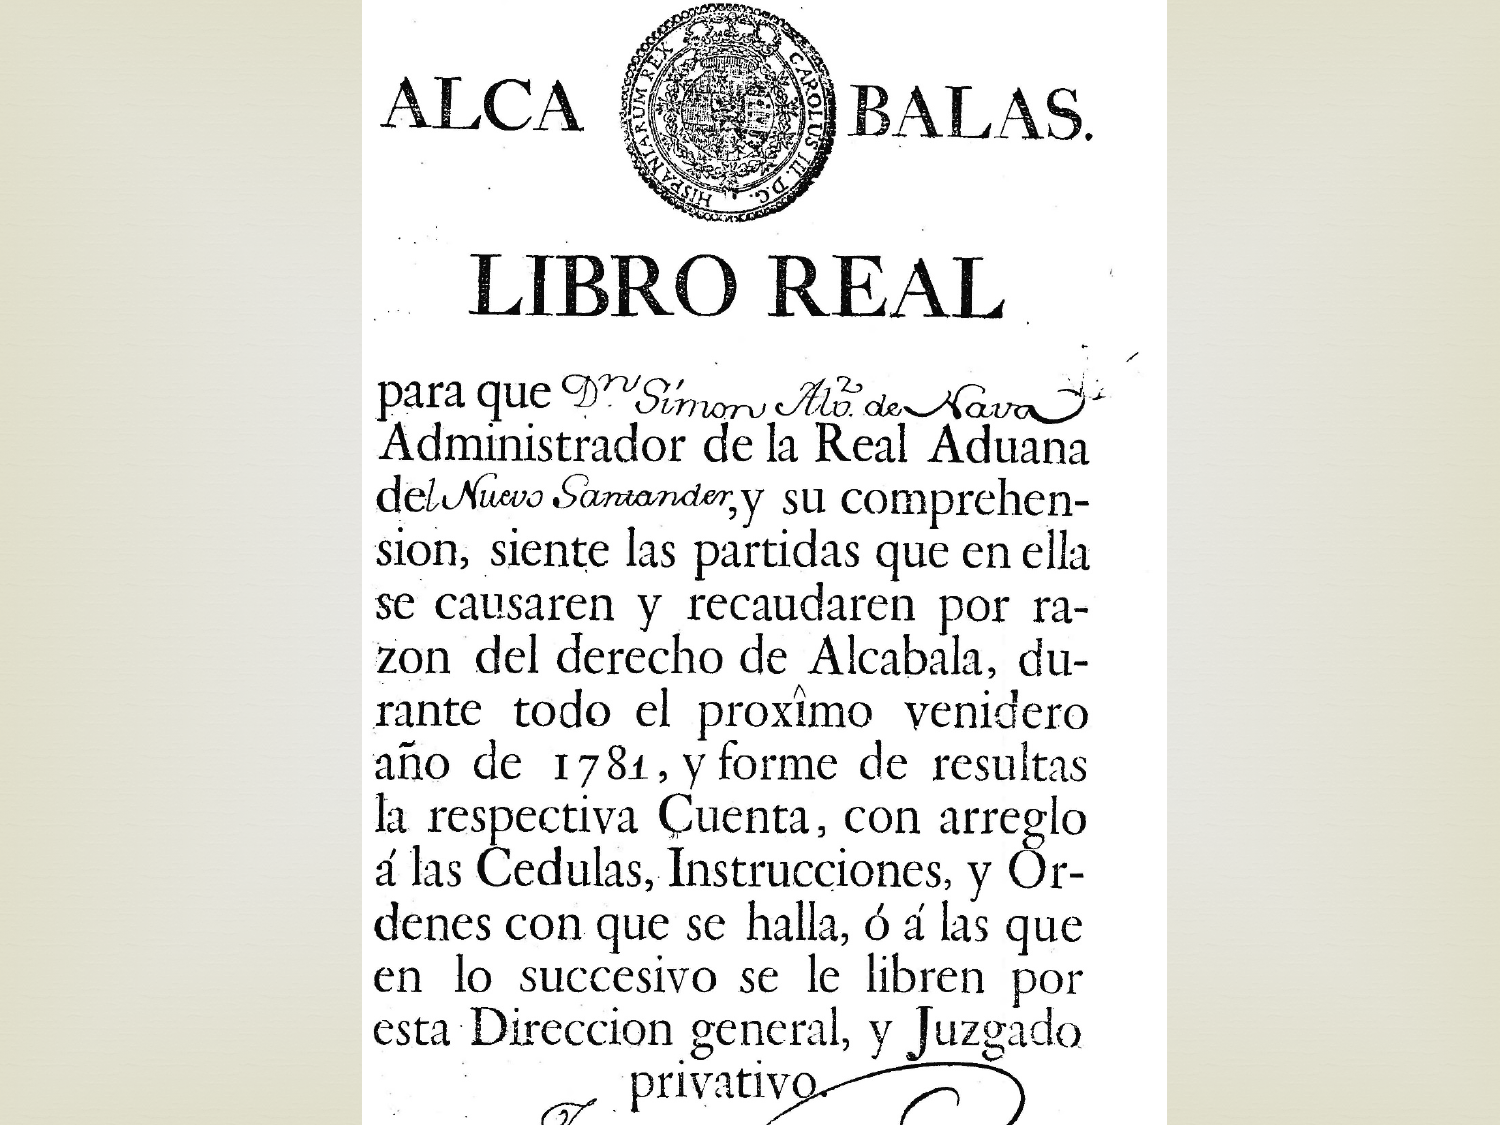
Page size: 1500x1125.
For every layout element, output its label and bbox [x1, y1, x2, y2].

picture [361, 0, 1168, 1125]
